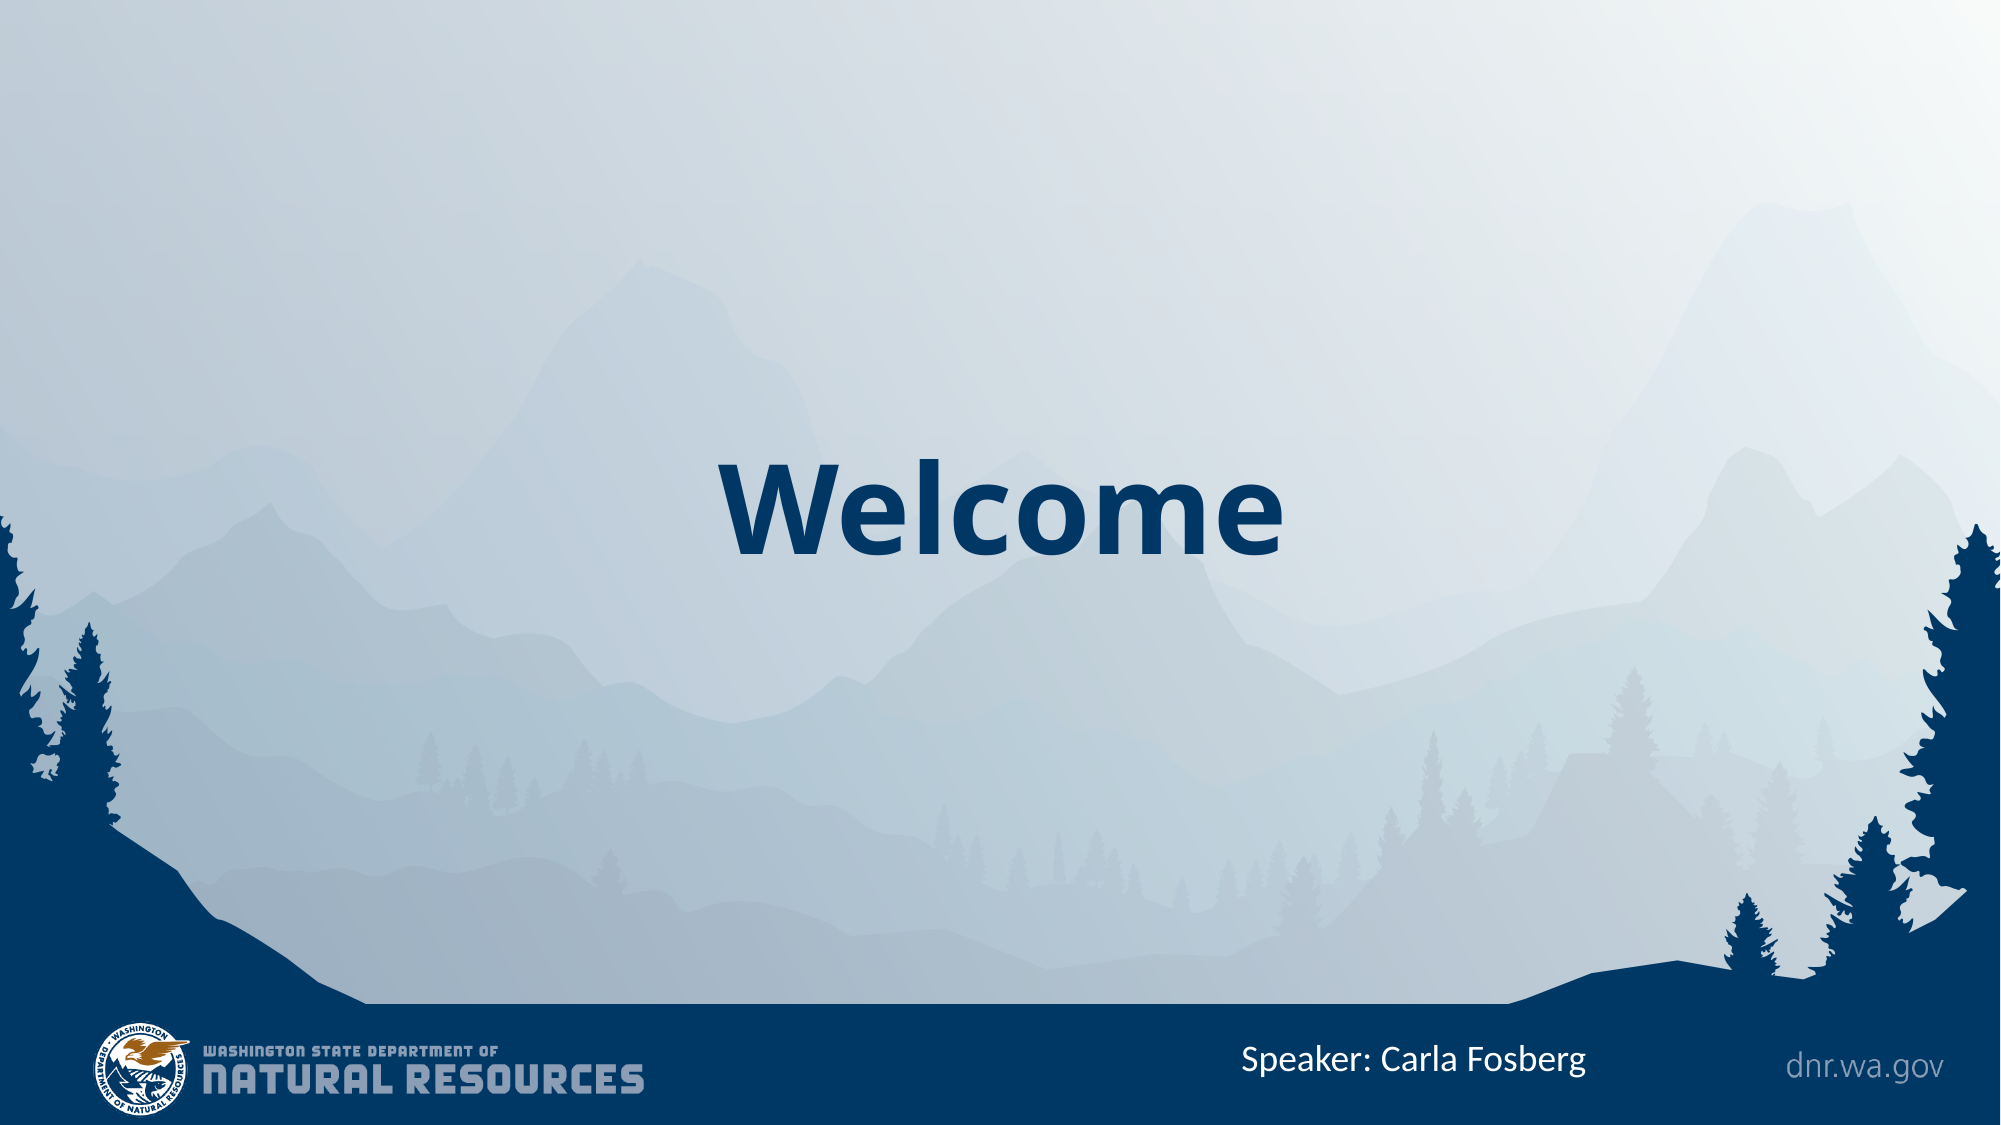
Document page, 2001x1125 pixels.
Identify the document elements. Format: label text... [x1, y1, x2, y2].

picture [0, 0, 2001, 1125]
title Welcome [174, 280, 1831, 749]
text_box Speaker: Carla Fosberg [1226, 1026, 1733, 1087]
